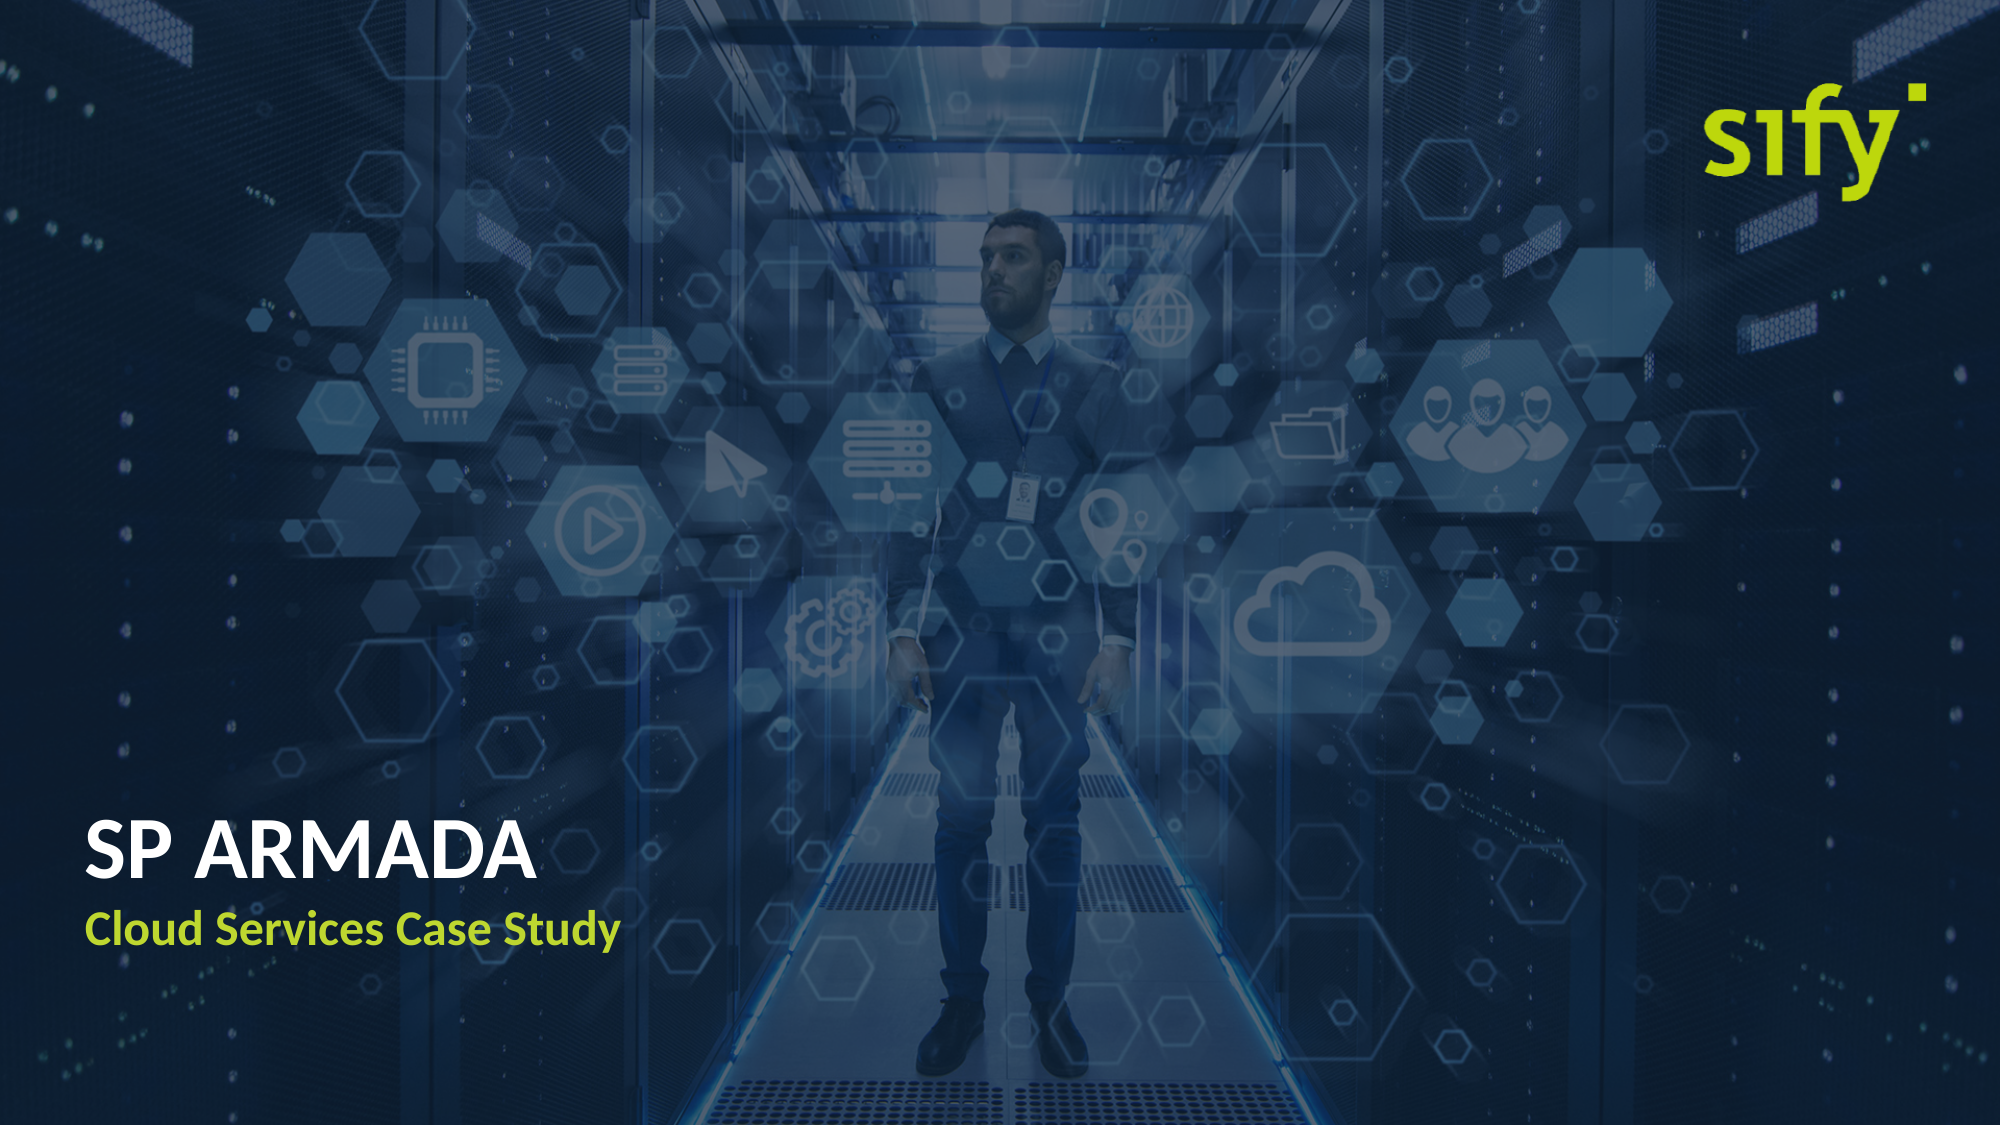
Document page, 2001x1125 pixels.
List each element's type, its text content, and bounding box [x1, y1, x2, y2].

list Cloud Services Case Study [69, 882, 951, 974]
list SP ARMADA [69, 781, 1247, 909]
picture [1680, 67, 1942, 216]
